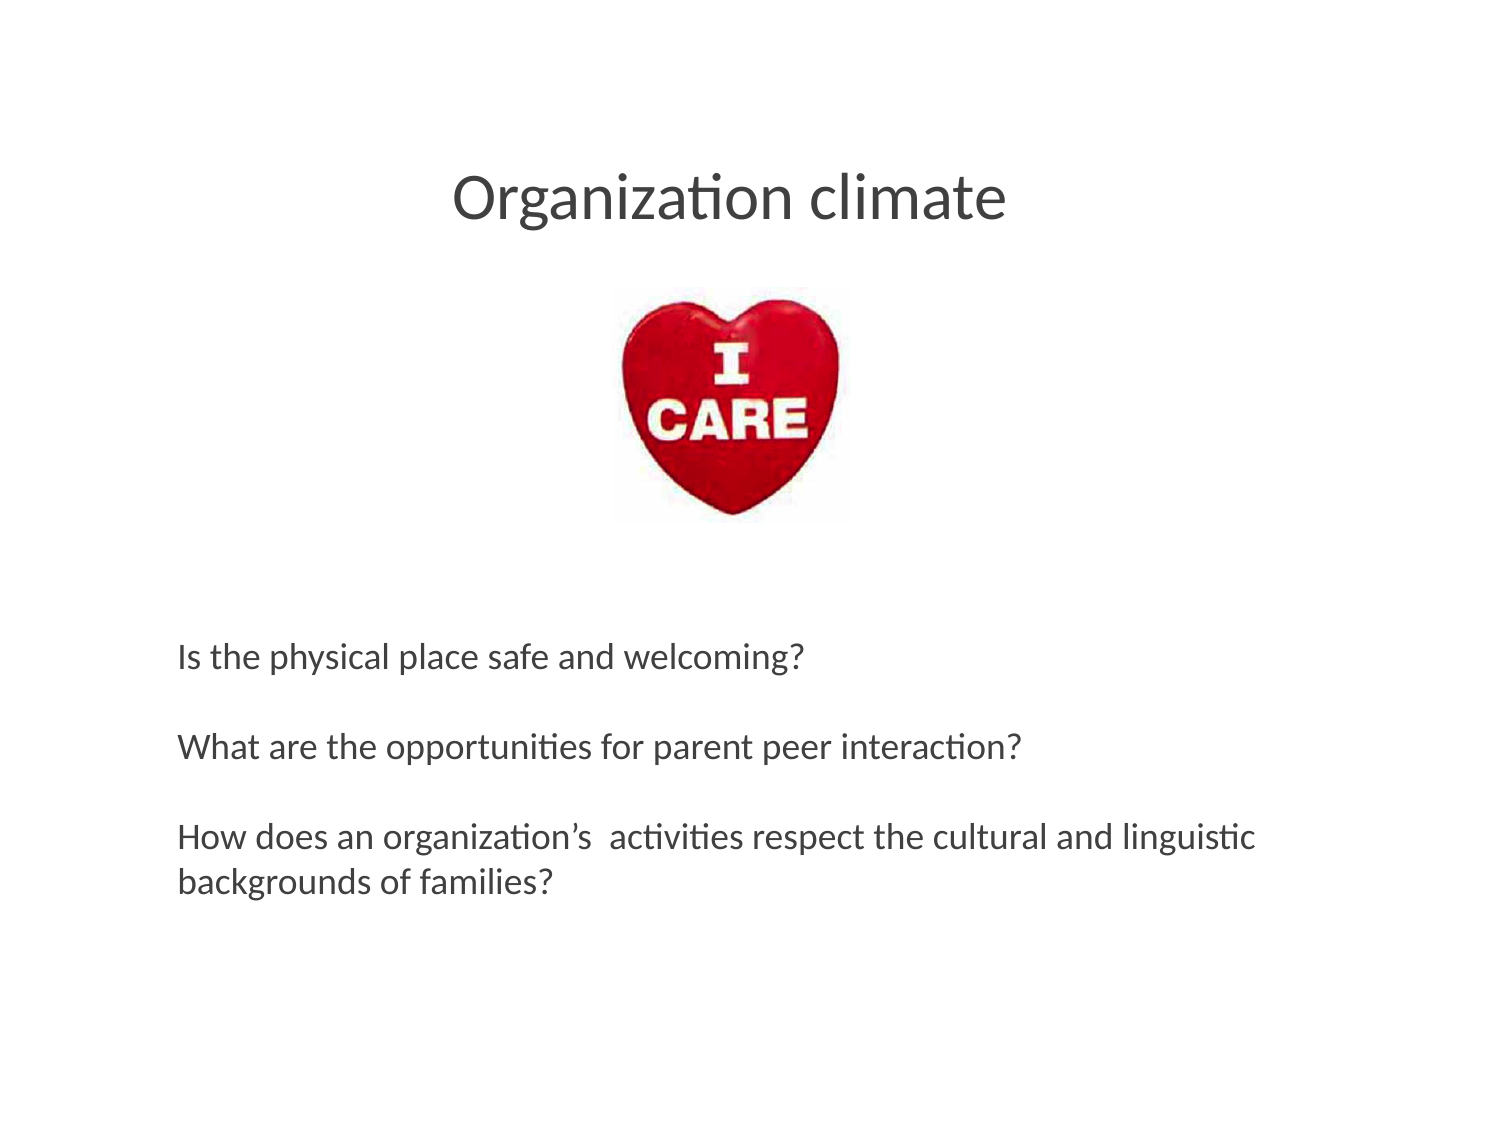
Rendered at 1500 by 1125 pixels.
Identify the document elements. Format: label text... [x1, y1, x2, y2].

text_box Is the physical place safe and welcoming? What are the opportunities for parent peer interaction? How does an organization’s activities respect the cultural and linguistic backgrounds of families? [162, 624, 1313, 910]
text_box Organization climate [437, 145, 1050, 241]
picture [612, 287, 851, 524]
